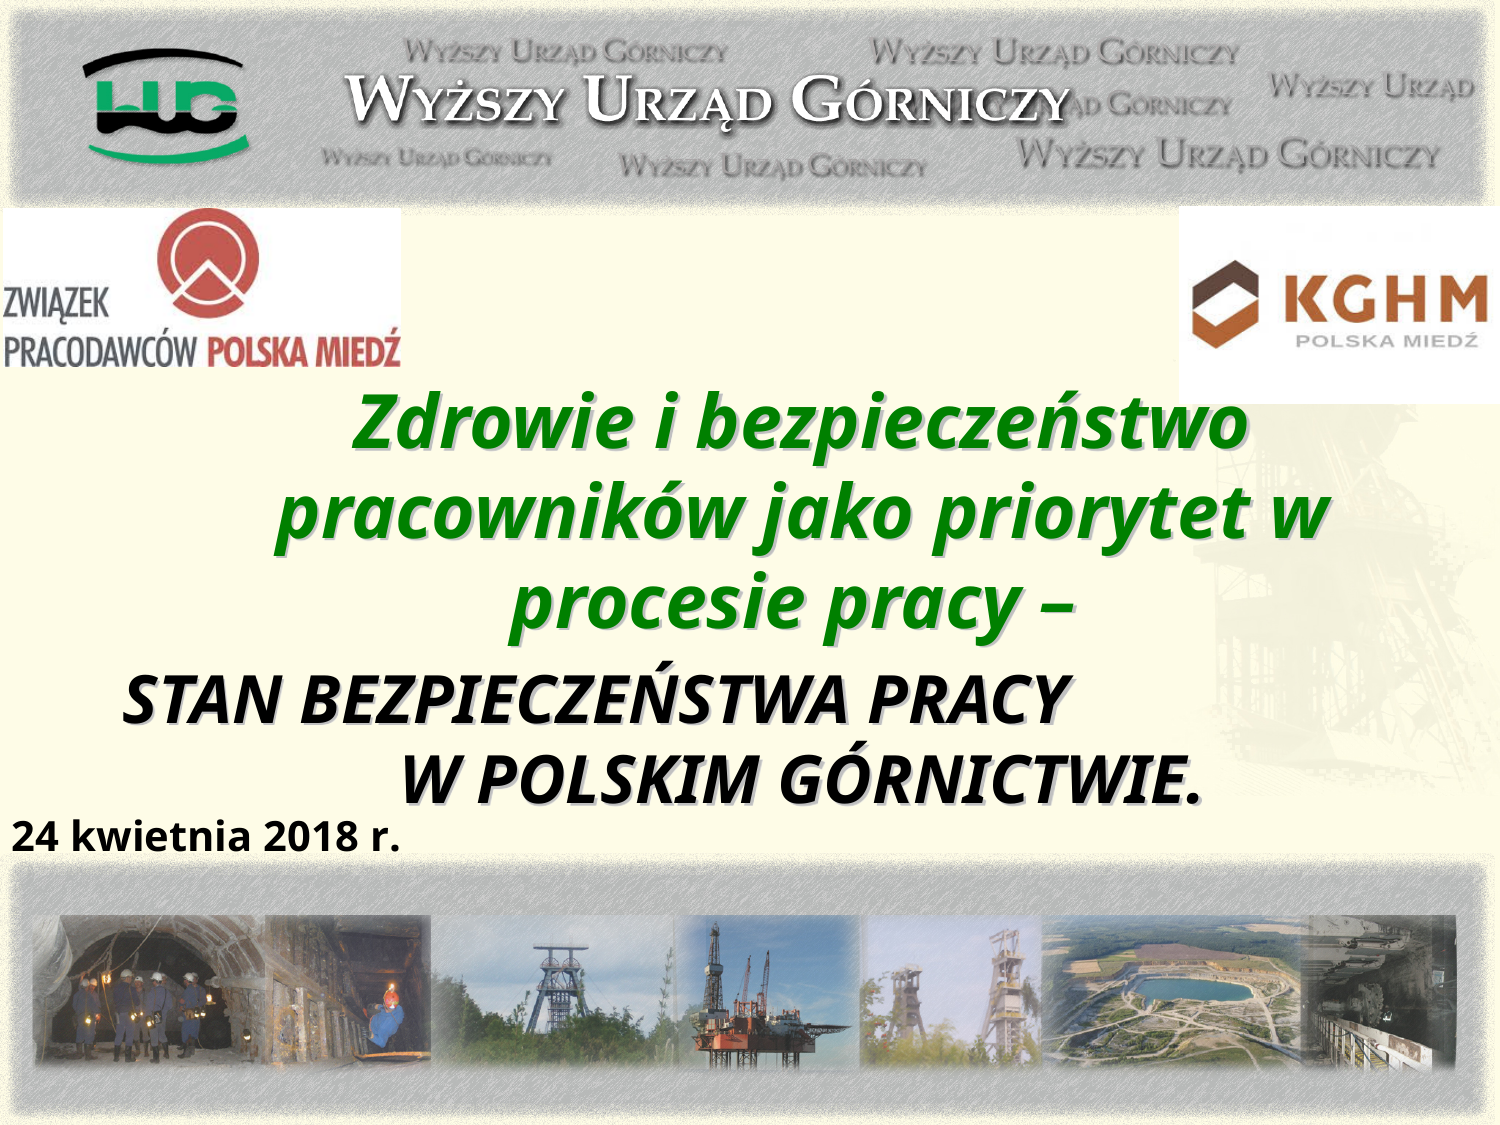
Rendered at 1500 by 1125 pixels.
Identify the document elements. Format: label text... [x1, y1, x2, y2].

subtitle Zdrowie i bezpieczeństwo pracowników jako priorytet w procesie pracy – STAN BEZPIECZEŃSTWA PRACY W POLSKIM GÓRNICTWIE. [106, 366, 1500, 772]
text_box 24 kwietnia 2018 r. [0, 802, 417, 868]
picture [0, 0, 1500, 1125]
